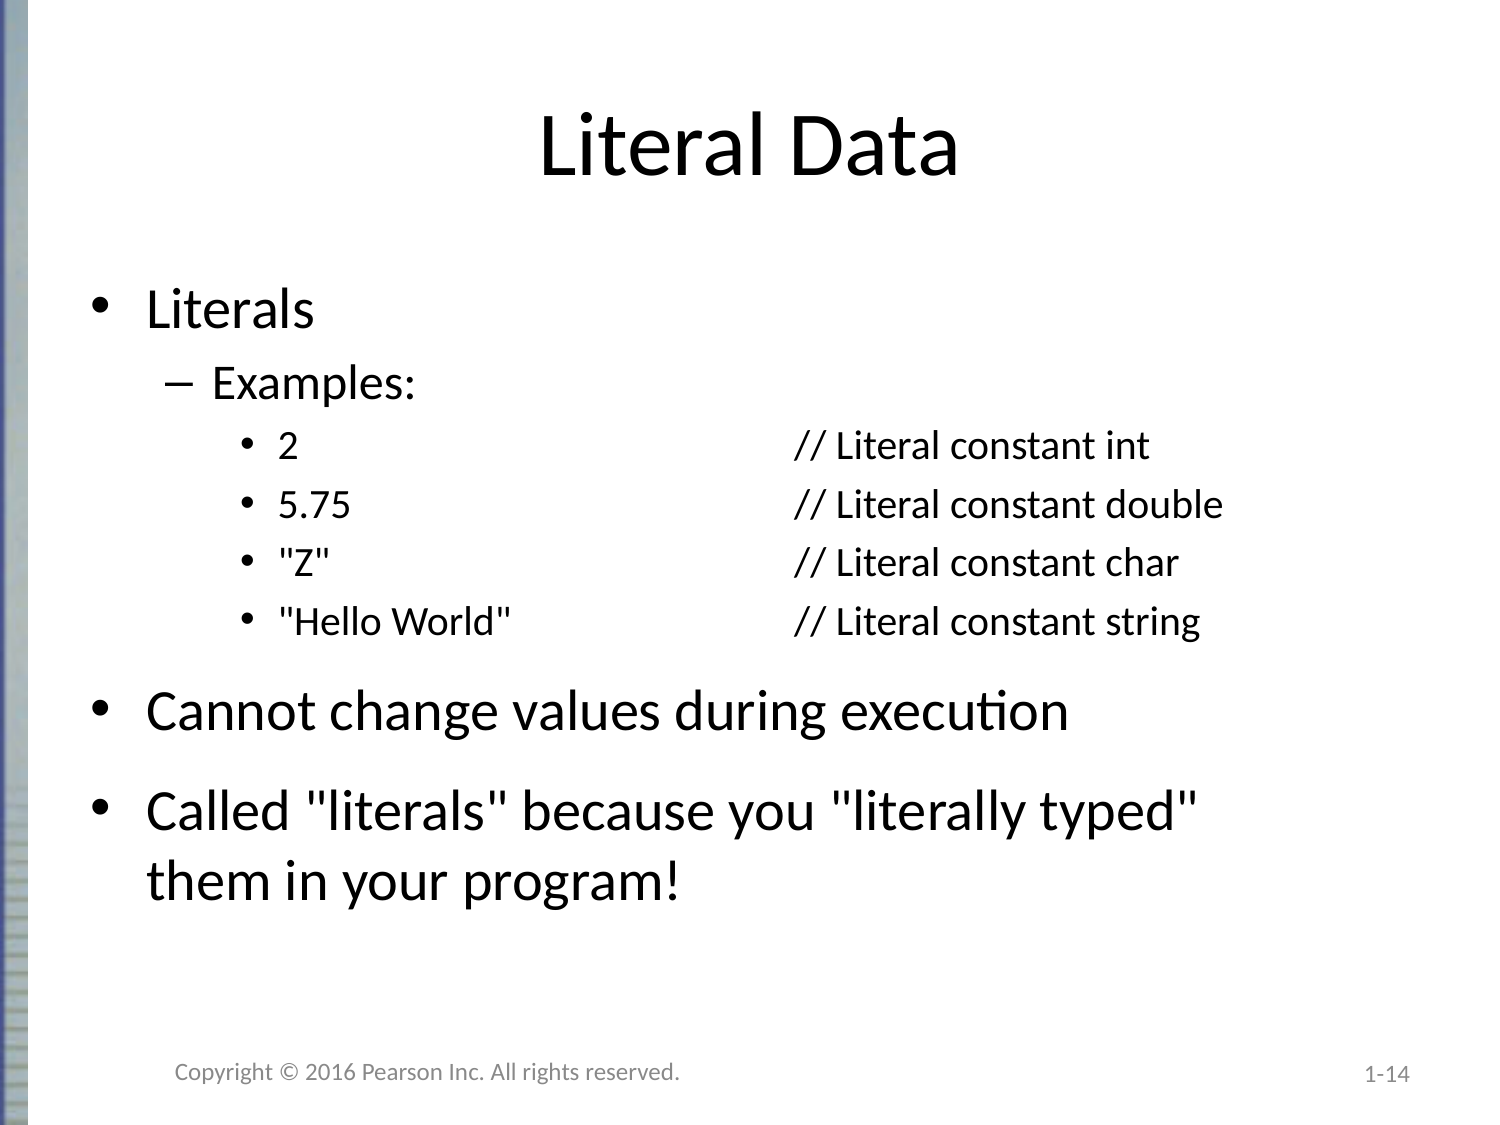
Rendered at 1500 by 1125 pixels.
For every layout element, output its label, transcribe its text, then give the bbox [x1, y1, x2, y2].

picture [0, 0, 28, 1125]
title Literal Data [75, 45, 1425, 233]
slide_number 1-14 [1074, 1042, 1425, 1103]
footer Copyright © 2016 Pearson Inc. All rights reserved. [75, 1040, 788, 1100]
list Literals Examples: 2 // Literal constant int 5.75 // Literal constant double "Z" // Literal constant char "Hello World" // Literal constant string Cannot change values during execution Called "literals" because you "literally typed" them in your program! [75, 262, 1425, 1005]
